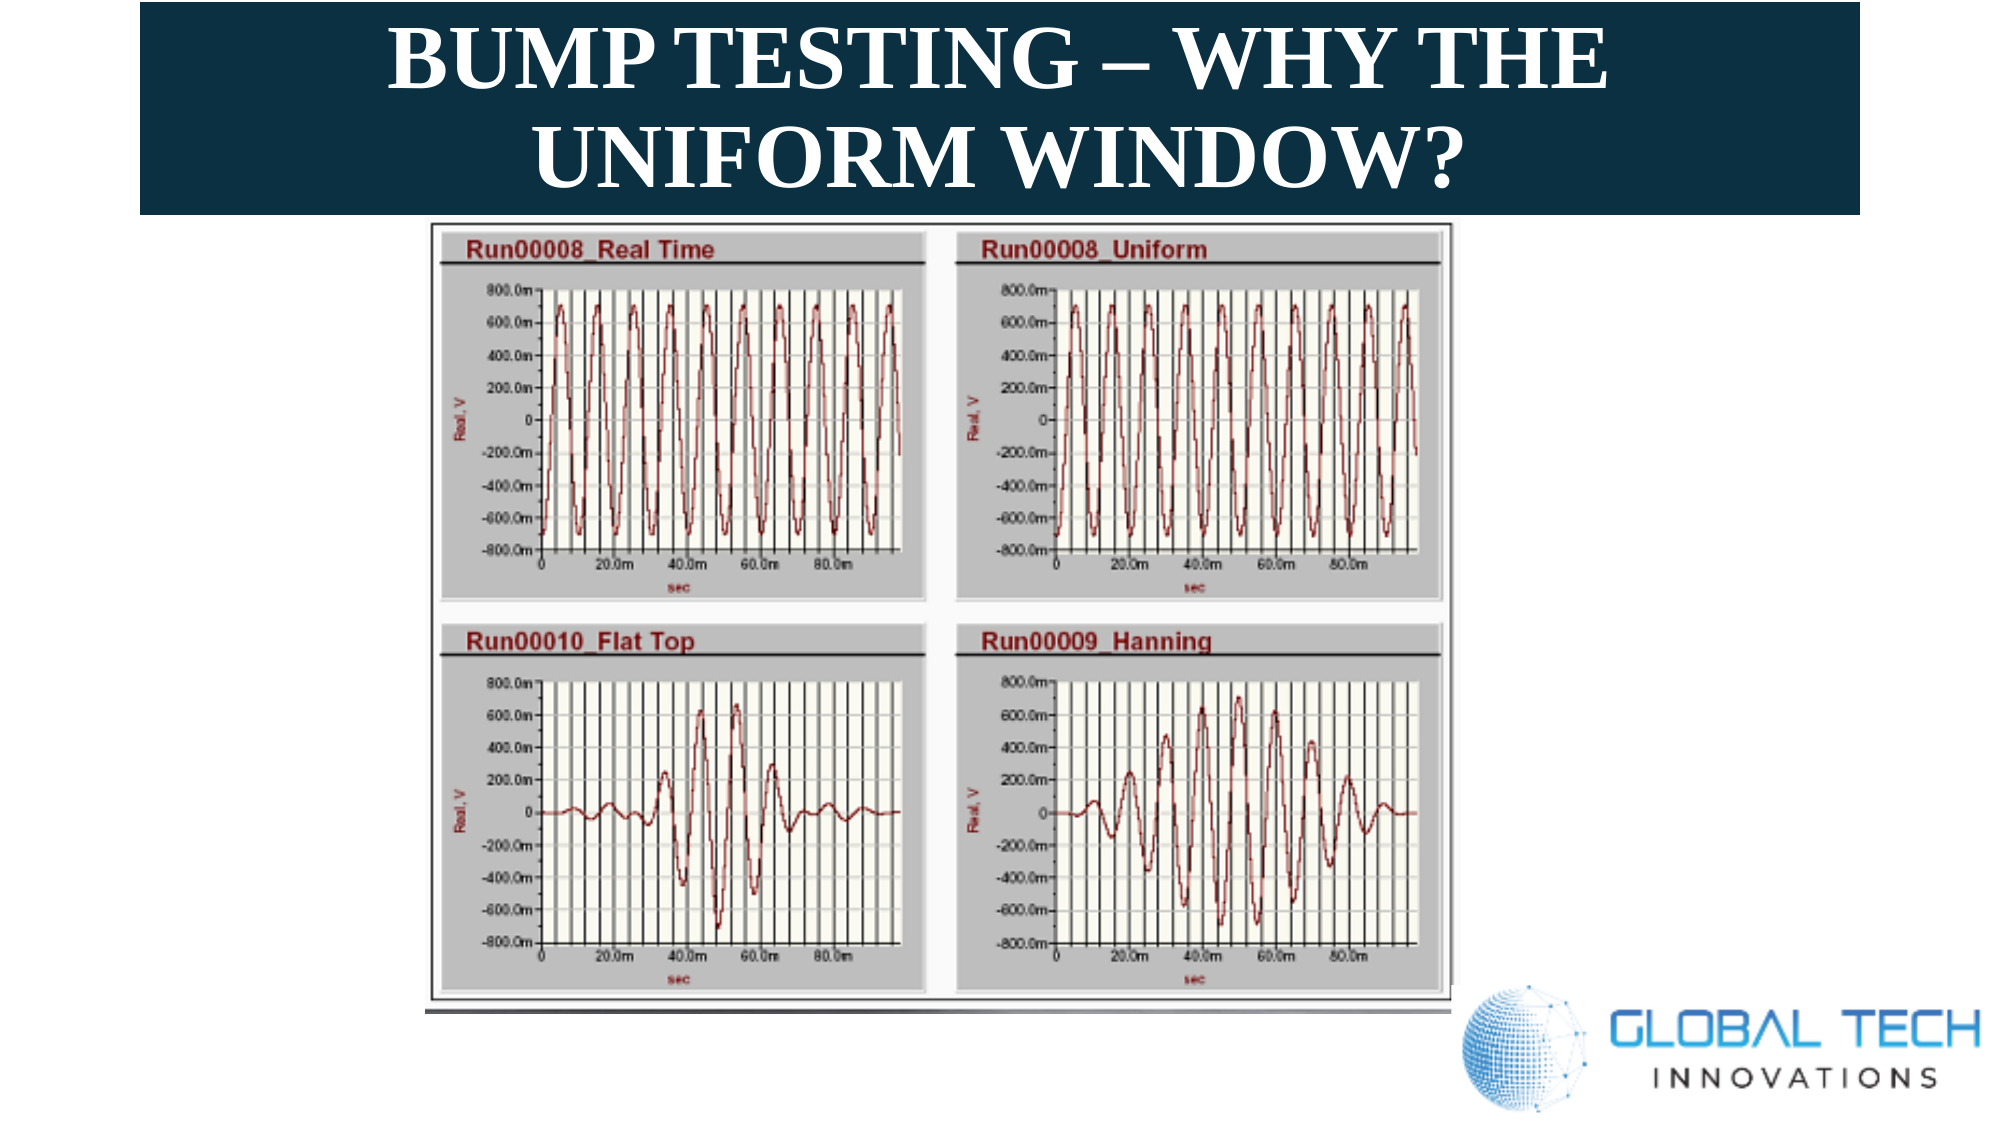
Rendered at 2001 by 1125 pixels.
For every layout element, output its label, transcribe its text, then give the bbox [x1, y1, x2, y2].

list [425, 216, 1462, 1015]
picture [1450, 984, 2000, 1125]
title BUMP TESTING – WHY THE UNIFORM WINDOW? [135, 0, 1865, 219]
